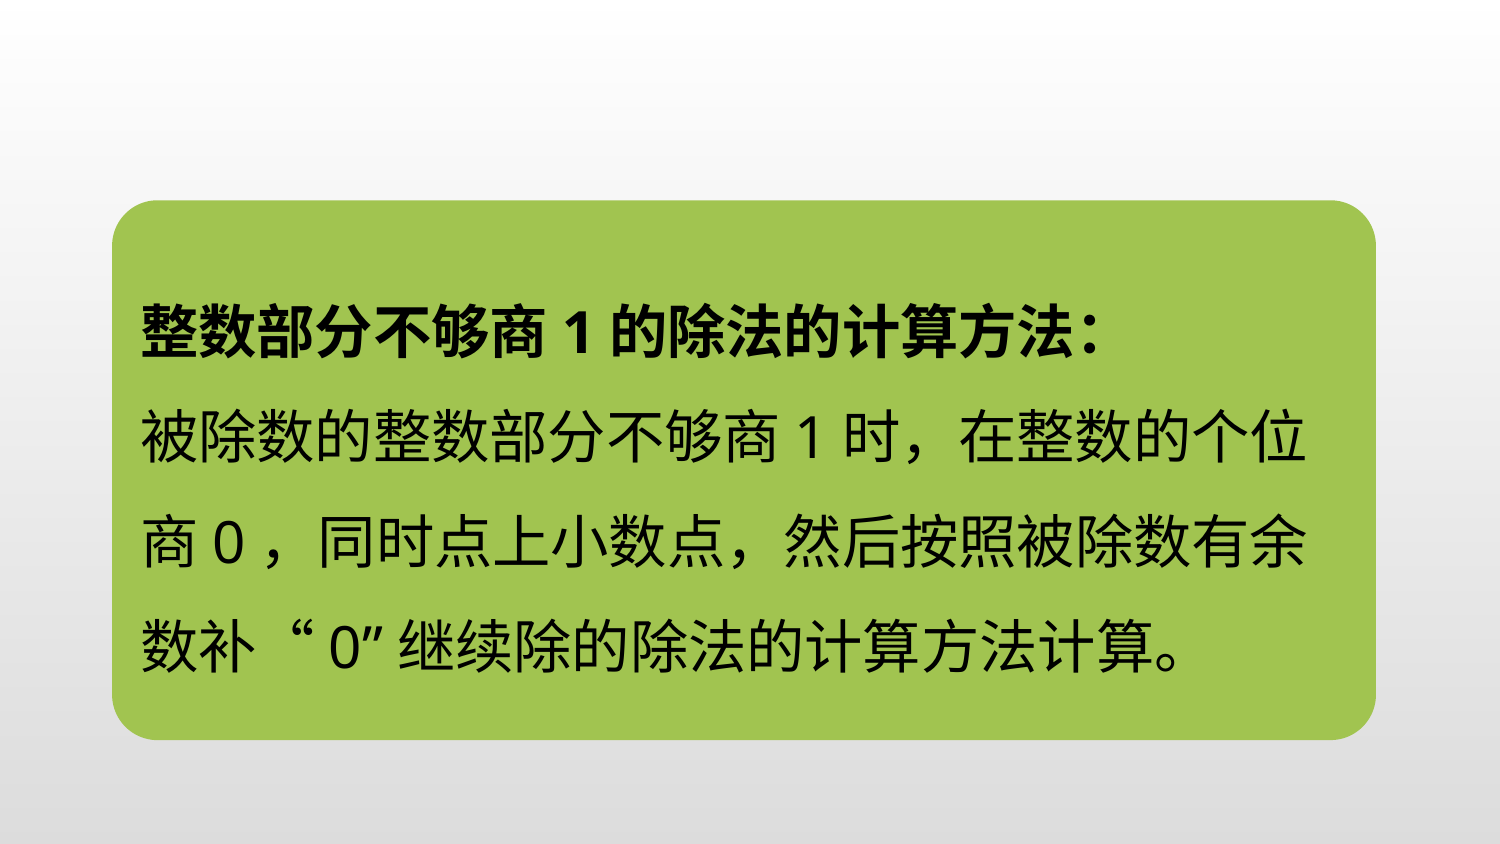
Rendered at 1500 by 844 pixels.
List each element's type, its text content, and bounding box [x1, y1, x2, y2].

text_box 整数部分不够商1的除法的计算方法： 被除数的整数部分不够商1时，在整数的个位商0，同时点上小数点，然后按照被除数有余数补“0”继续除的除法的计算方法计算。 [111, 199, 1378, 742]
